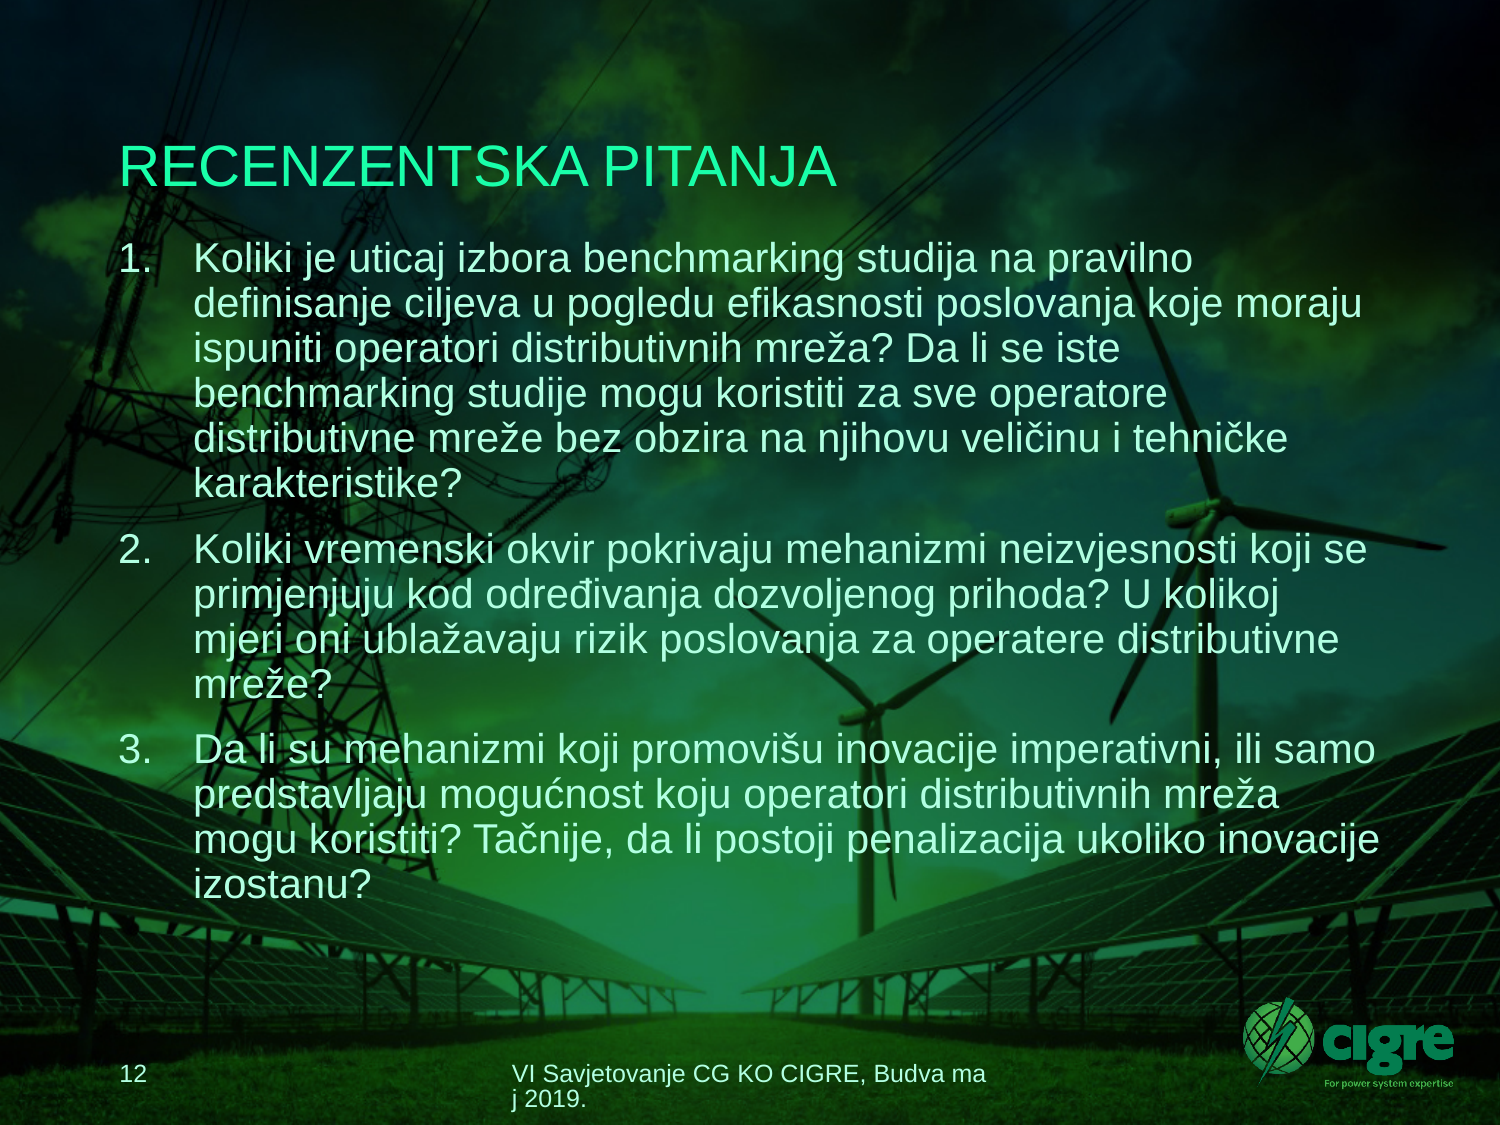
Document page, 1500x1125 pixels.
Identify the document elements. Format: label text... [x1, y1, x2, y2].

footer VI Savjetovanje CG KO CIGRE, Budva maj 2019. [496, 1042, 1004, 1103]
list Koliki je uticaj izbora benchmarking studija na pravilno definisanje ciljeva u pogledu efikasnosti poslovanja koje moraju ispuniti operatori distributivnih mreža? Da li se iste benchmarking studije mogu koristiti za sve operatore distributivne mreže bez obzira na njihovu veličinu i tehničke karakteristike? Koliki vremenski okvir pokrivaju mehanizmi neizvjesnosti koji se primjenjuju kod određivanja dozvoljenog prihoda? U kolikoj mjeri oni ublažavaju rizik poslovanja za operatere distributivne mreže? Da li su mehanizmi koji promovišu inovacije imperativni, ili samo predstavljaju mogućnost koju operatori distributivnih mreža mogu koristiti? Tačnije, da li postoji penalizacija ukoliko inovacije izostanu? [103, 228, 1397, 982]
title RECENZENTSKA PITANJA [103, 103, 1397, 228]
slide_number 12 [104, 1042, 442, 1103]
picture [0, 0, 1500, 1125]
